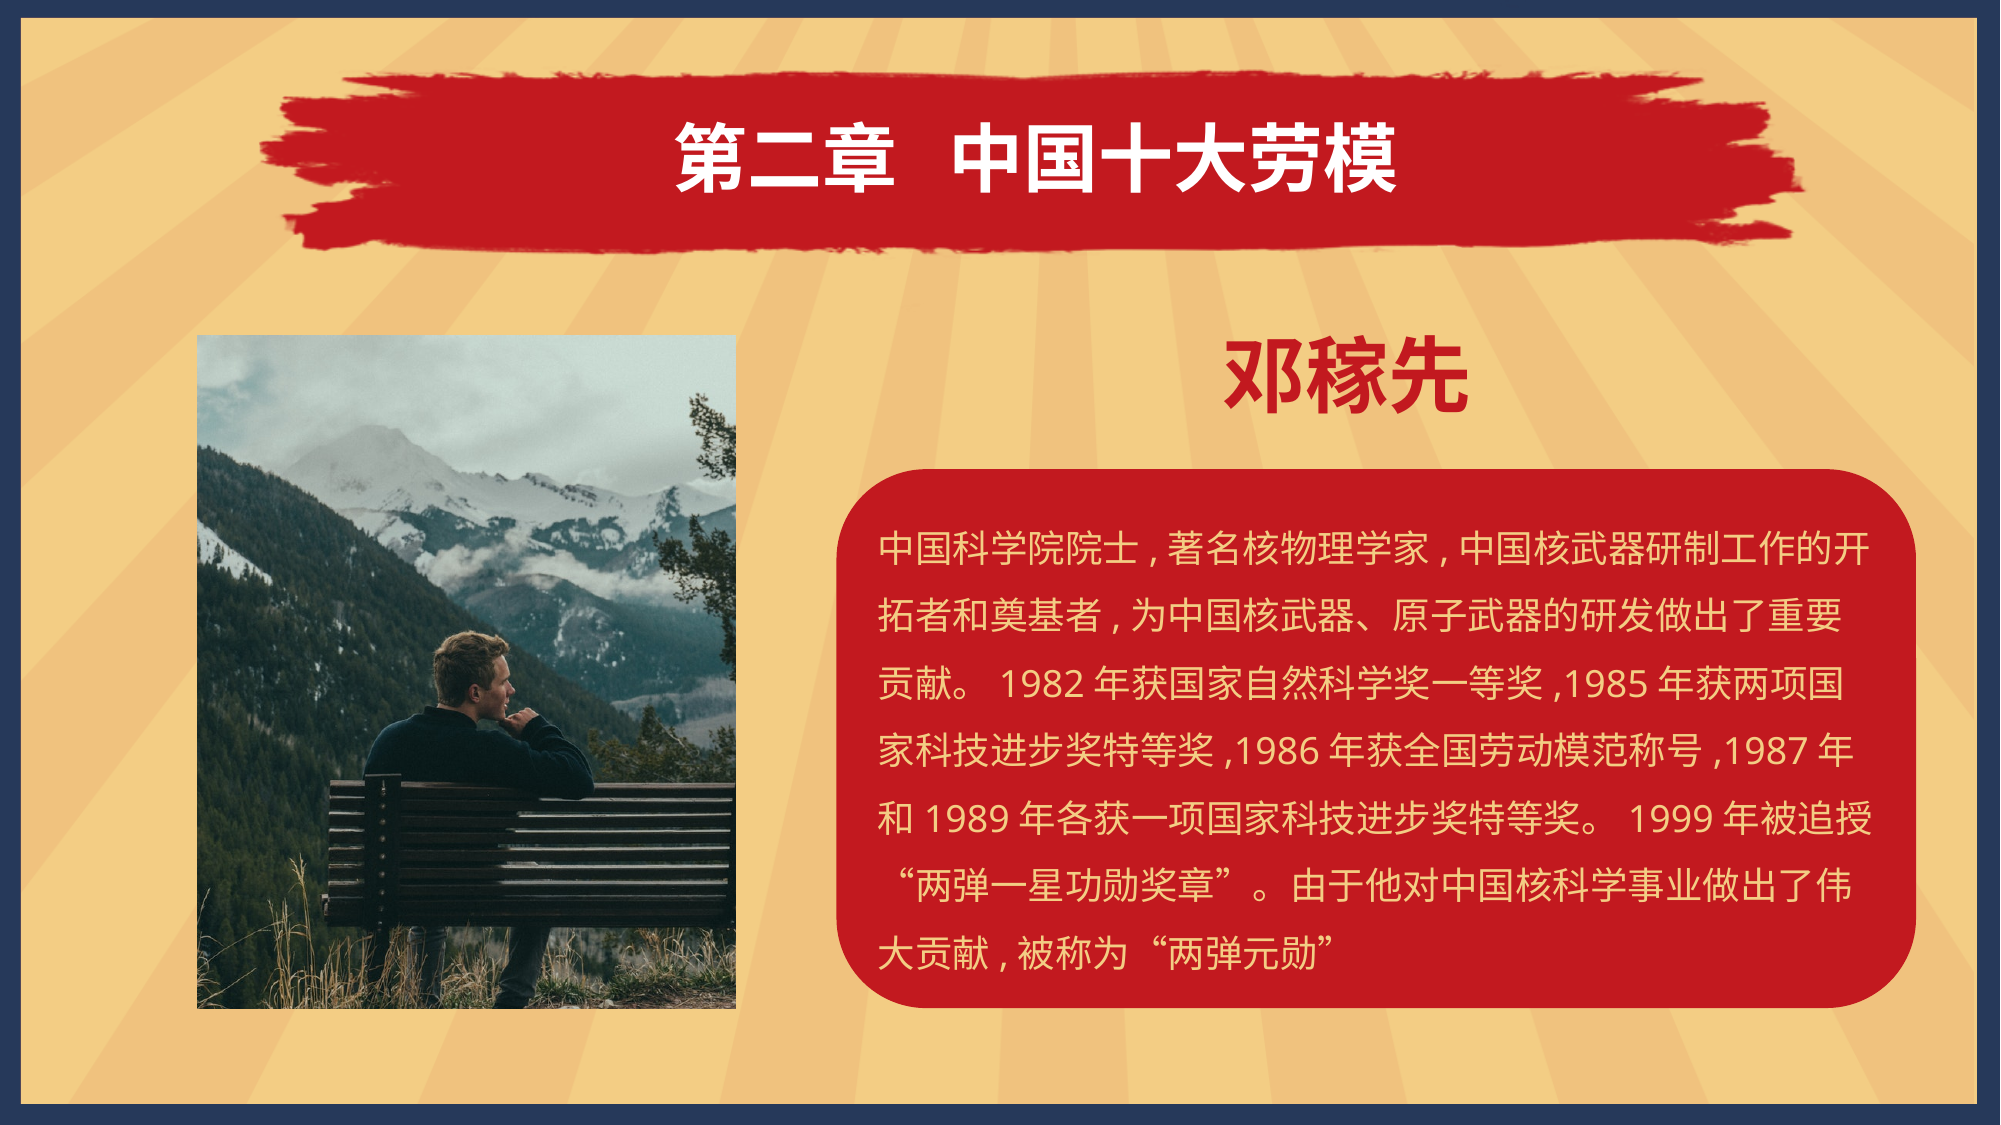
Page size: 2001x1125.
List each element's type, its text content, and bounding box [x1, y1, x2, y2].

text_box 邓稼先 [919, 312, 1775, 400]
text_box 中国科学院院士,著名核物理学家,中国核武器研制工作的开拓者和奠基者,为中国核武器、原子武器的研发做出了重要贡献。1982年获国家自然科学奖一等奖,1985年获两项国家科技进步奖特等奖,1986年获全国劳动模范称号,1987年和1989年各获一项国家科技进步奖特等奖。1999年被追授“两弹一星功勋奖章”。由于他对中国核科学事业做出了伟大贡献,被称为“两弹元勋” [835, 468, 1918, 1010]
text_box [258, 0, 1814, 312]
picture [197, 335, 736, 1009]
